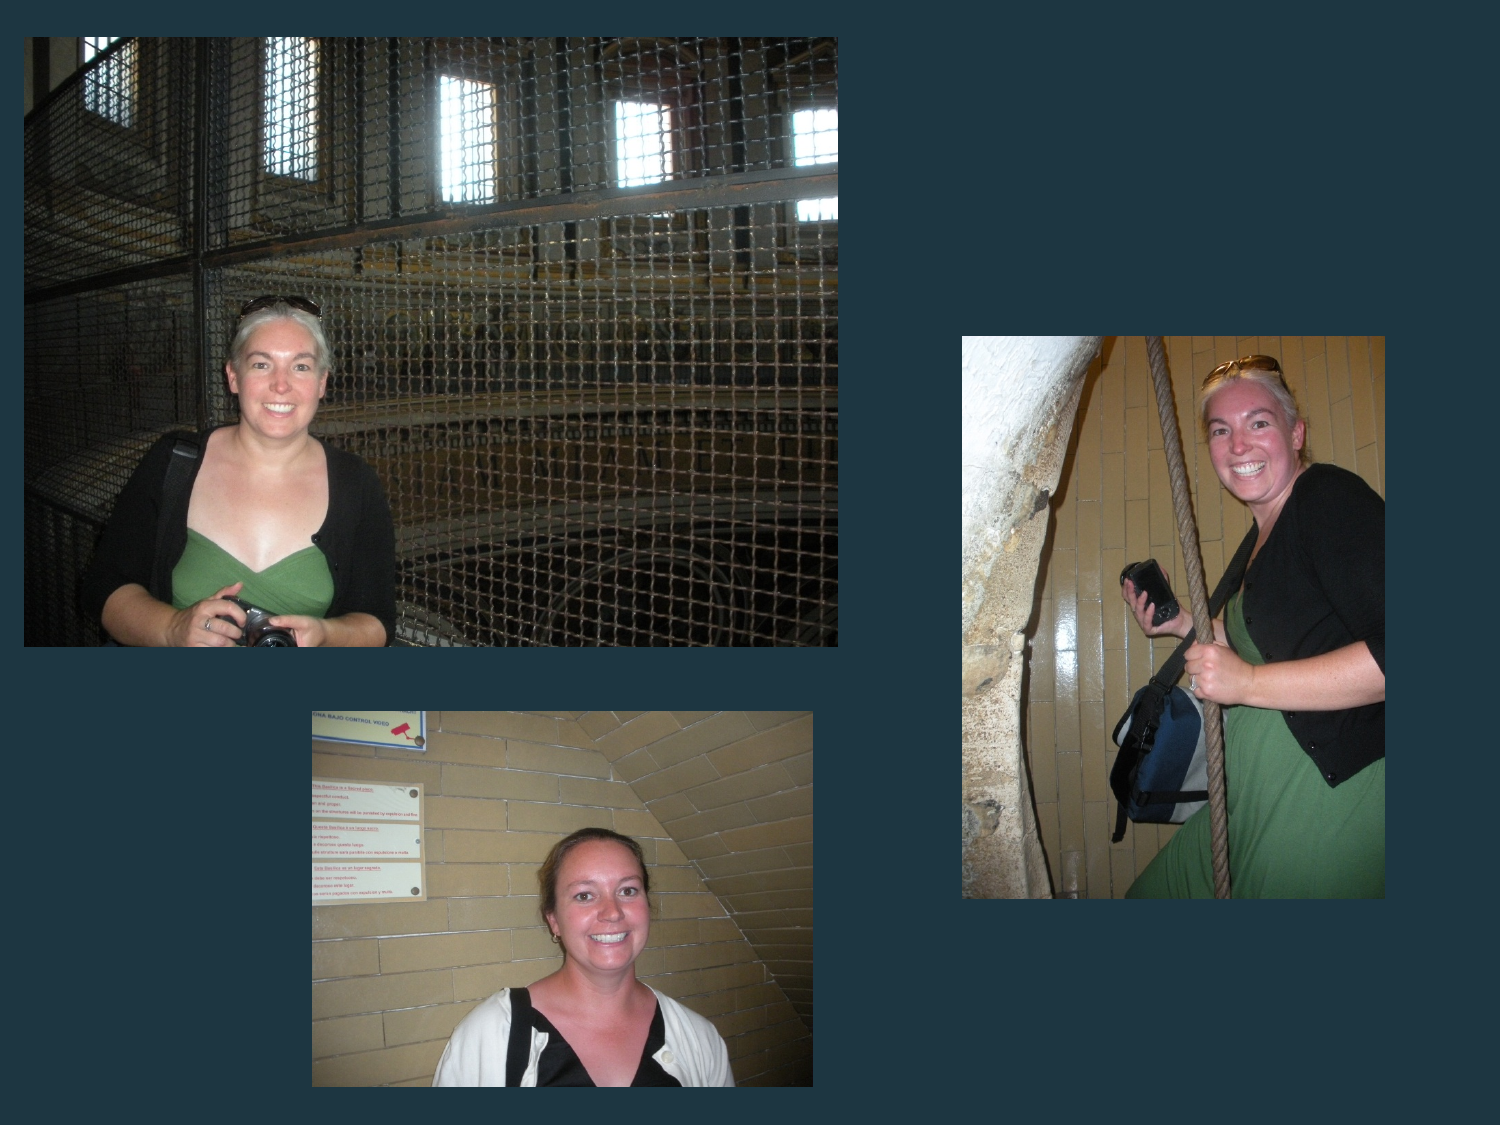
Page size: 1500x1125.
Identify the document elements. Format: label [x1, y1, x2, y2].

picture [24, 37, 838, 648]
picture [962, 336, 1385, 900]
picture [312, 711, 813, 1087]
